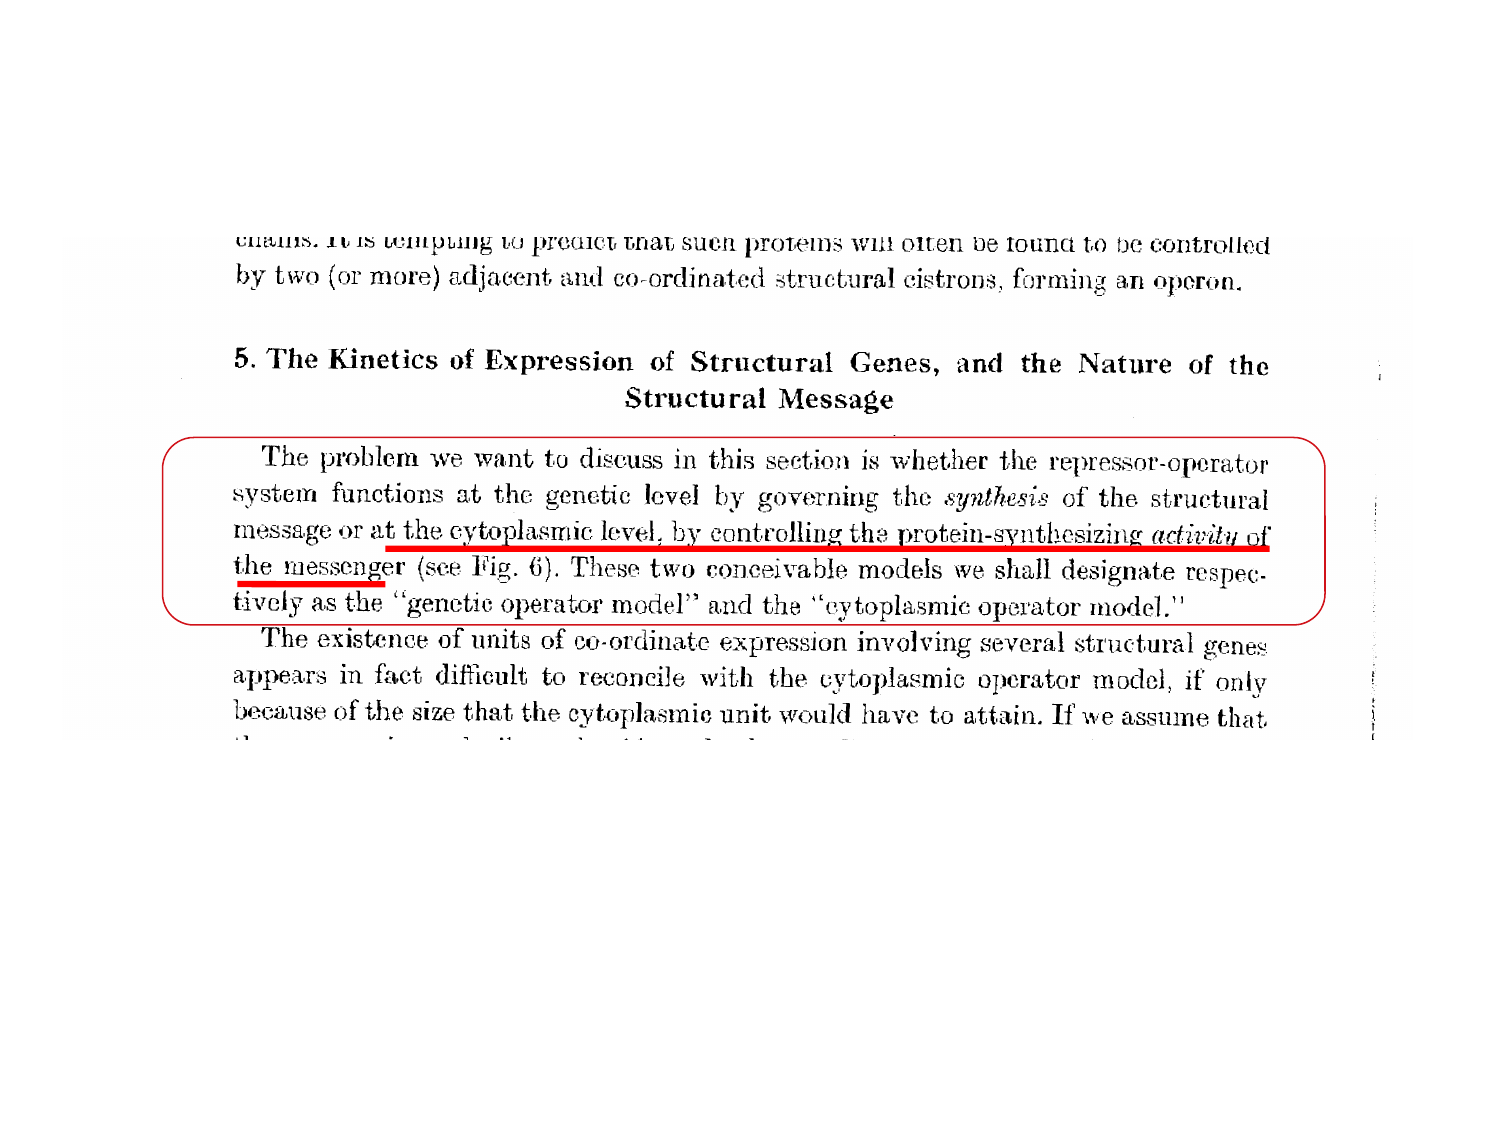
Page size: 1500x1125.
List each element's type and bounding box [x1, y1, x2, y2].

picture [62, 237, 1413, 740]
